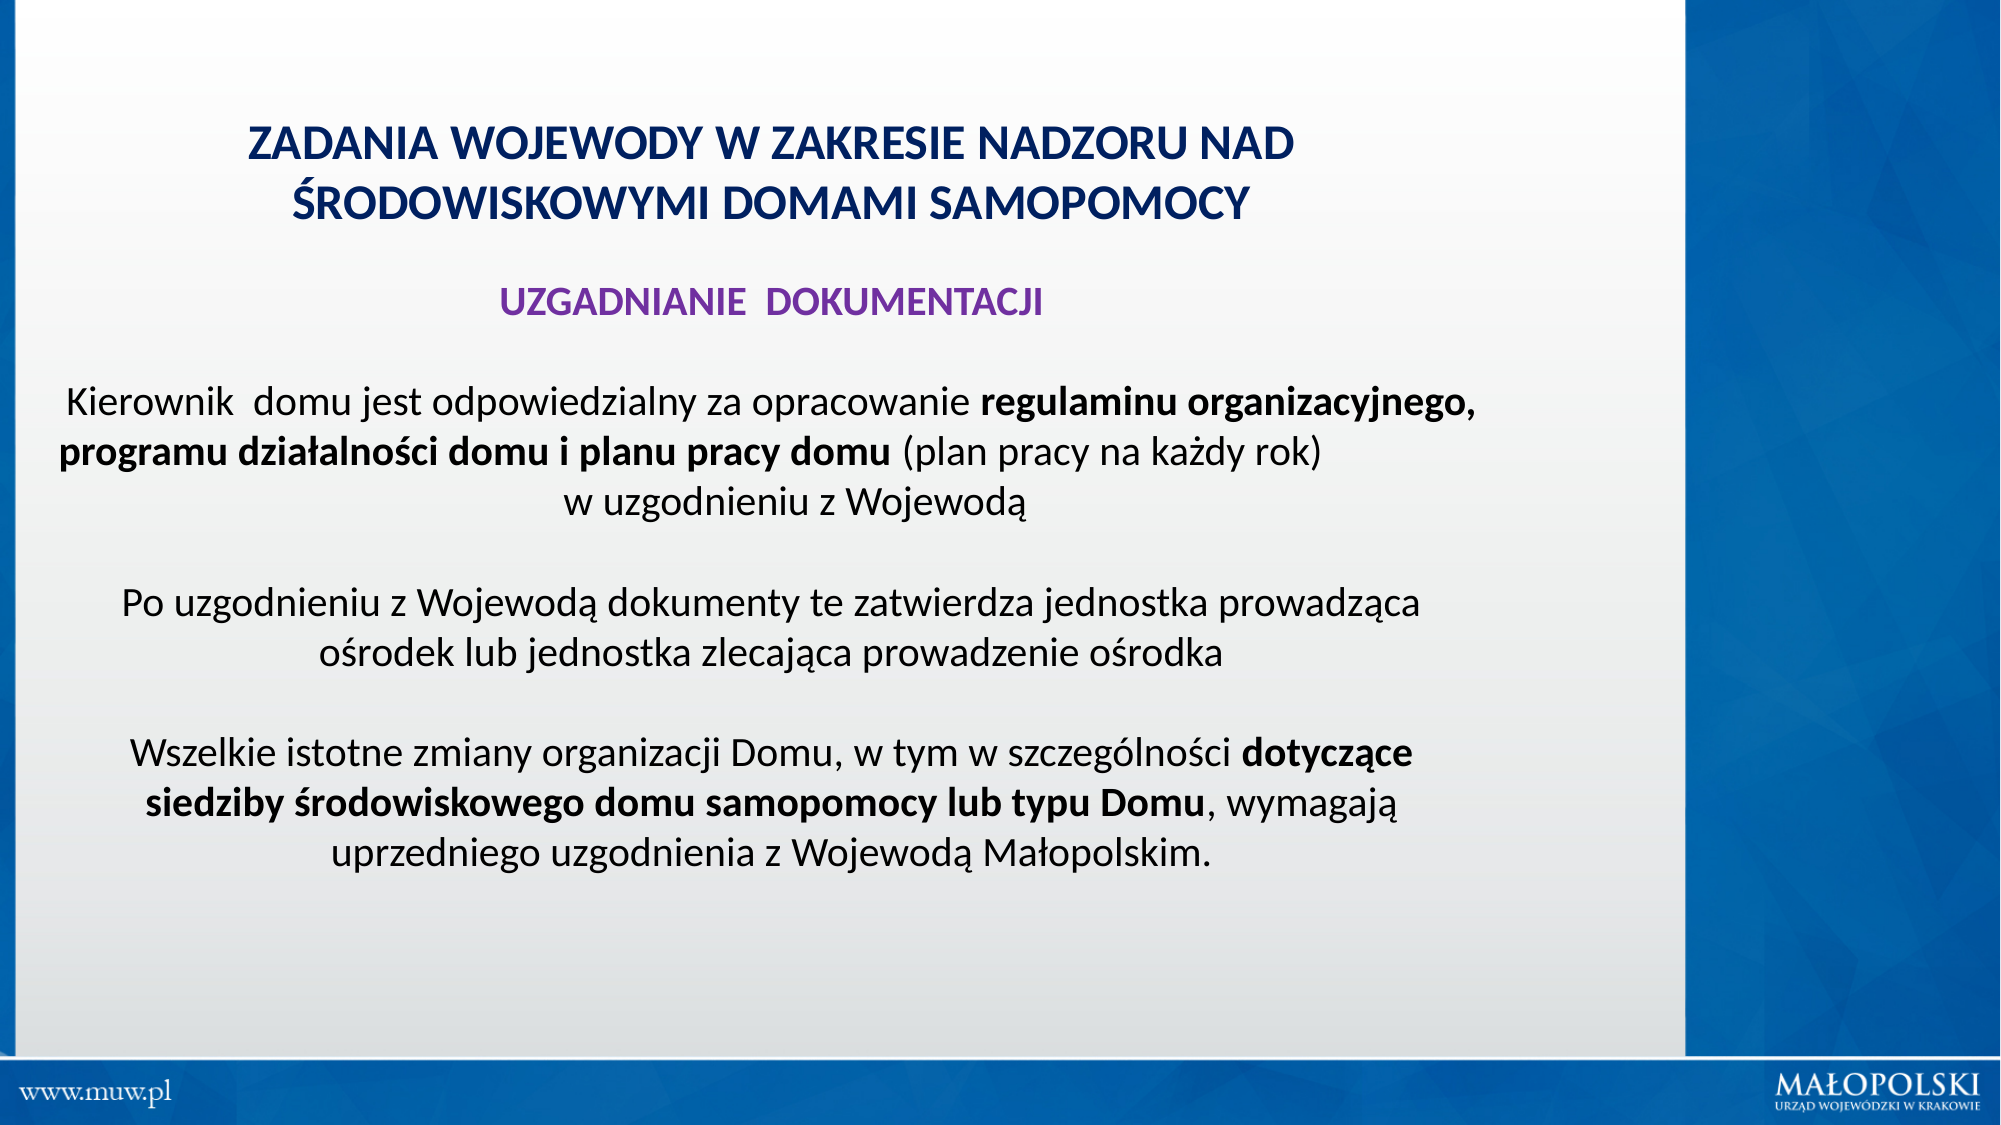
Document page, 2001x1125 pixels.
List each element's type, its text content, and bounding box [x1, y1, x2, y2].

text_box ZADANIA WOJEWODY W ZAKRESIE NADZORU NAD ŚRODOWISKOWYMI DOMAMI SAMOPOMOCY UZGADNIANIE DOKUMENTACJI Kierownik domu jest odpowiedzialny za opracowanie regulaminu organizacyjnego, programu działalności domu i planu pracy domu (plan pracy na każdy rok) w uzgodnieniu z Wojewodą Po uzgodnieniu z Wojewodą dokumenty te zatwierdza jednostka prowadząca ośrodek lub jednostka zlecająca prowadzenie ośrodka Wszelkie istotne zmiany organizacji Domu, w tym w szczególności dotyczące siedziby środowiskowego domu samopomocy lub typu Domu, wymagają uprzedniego uzgodnienia z Wojewodą Małopolskim. [43, 101, 1500, 1072]
picture [0, 0, 2001, 1125]
